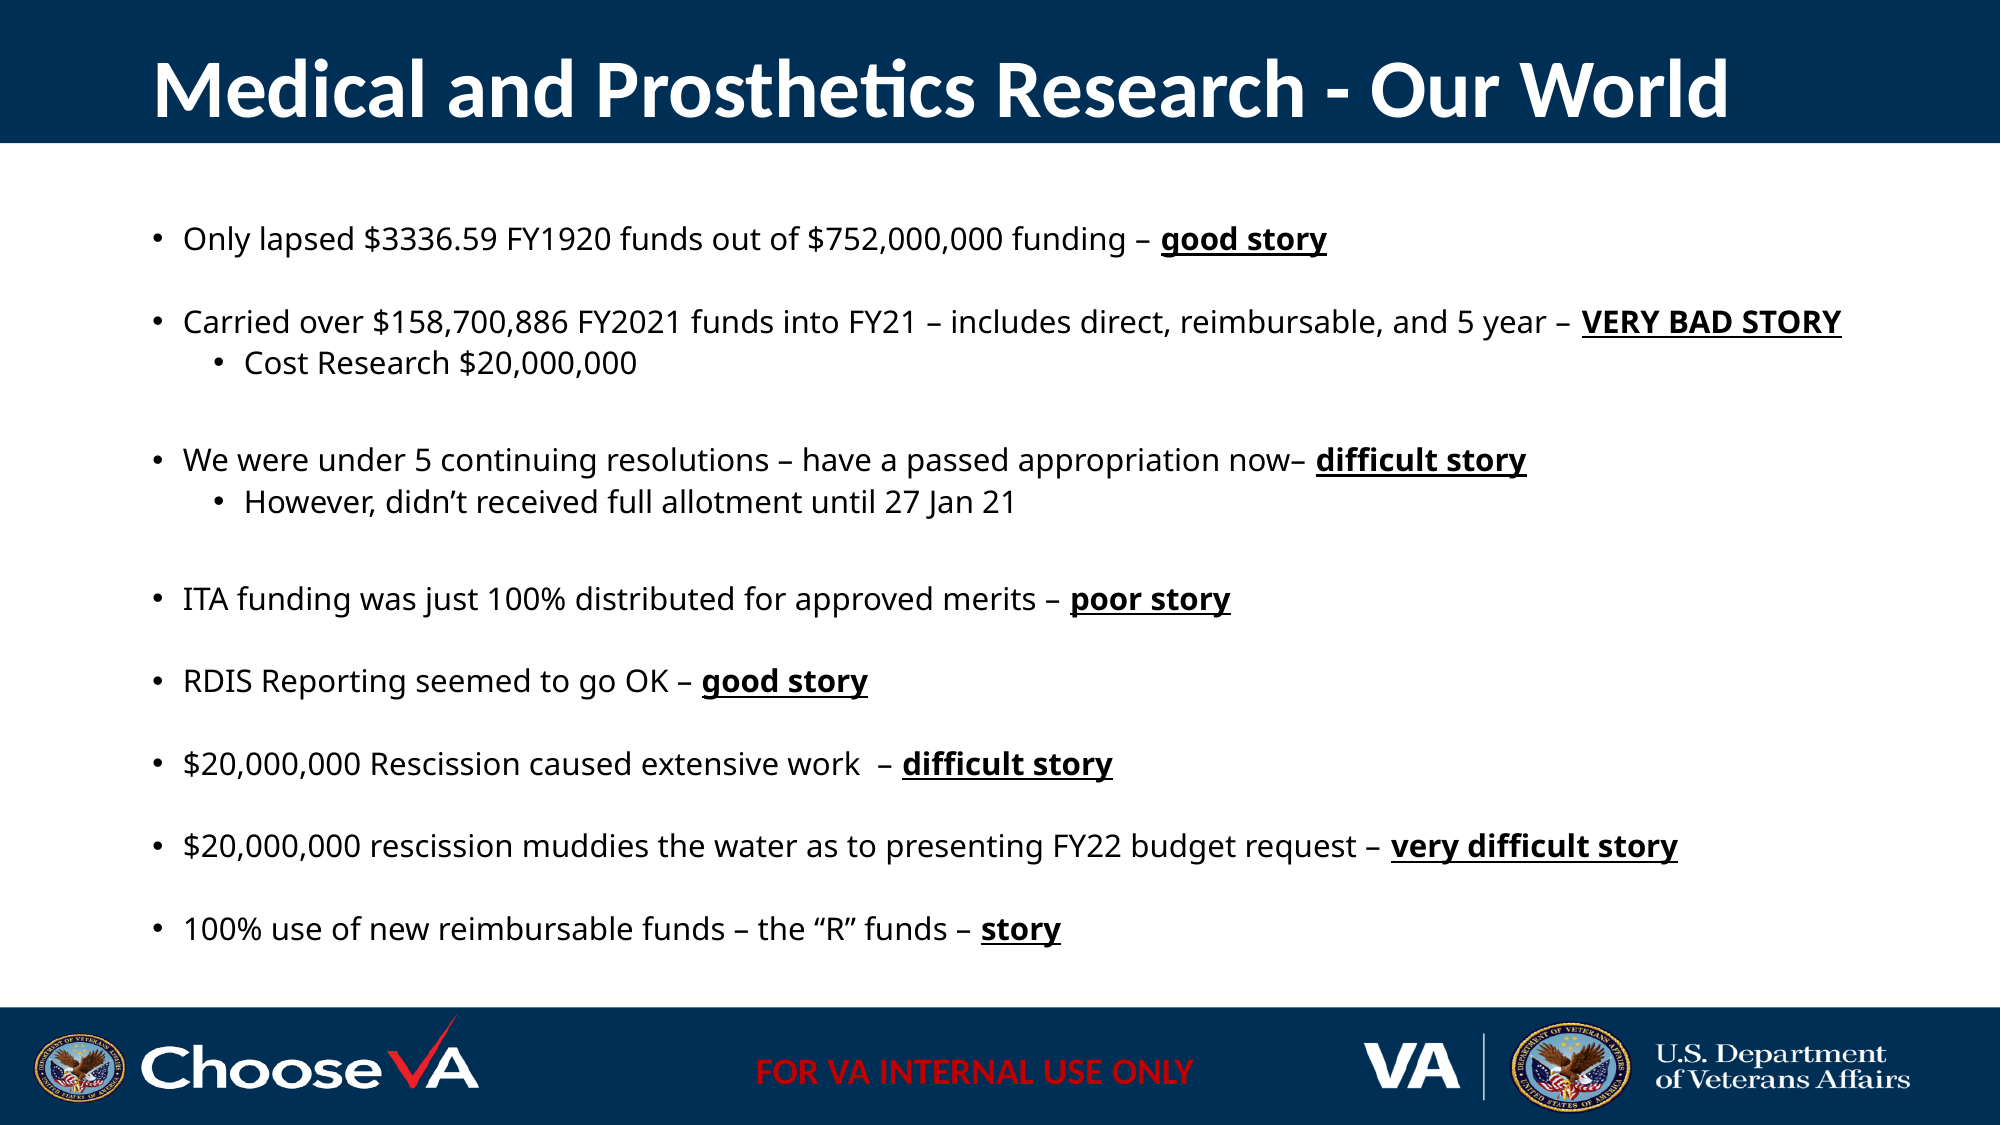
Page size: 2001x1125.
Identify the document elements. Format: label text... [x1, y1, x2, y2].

picture [33, 1012, 479, 1103]
title Medical and Prosthetics Research - Our World [137, 19, 1863, 143]
list Only lapsed $3336.59 FY1920 funds out of $752,000,000 funding – good story Carried over $158,700,886 FY2021 funds into FY21 – includes direct, reimbursable, and 5 year – VERY BAD STORY Cost Research $20,000,000 We were under 5 continuing resolutions – have a passed appropriation now– difficult story However, didn’t received full allotment until 27 Jan 21 ITA funding was just 100% distributed for approved merits – poor story RDIS Reporting seemed to go OK – good story $20,000,000 Rescission caused extensive work – difficult story $20,000,000 rescission muddies the water as to presenting FY22 budget request – very difficult story 100% use of new reimbursable funds – the “R” funds – story [137, 186, 1863, 977]
picture [1356, 1014, 1917, 1120]
